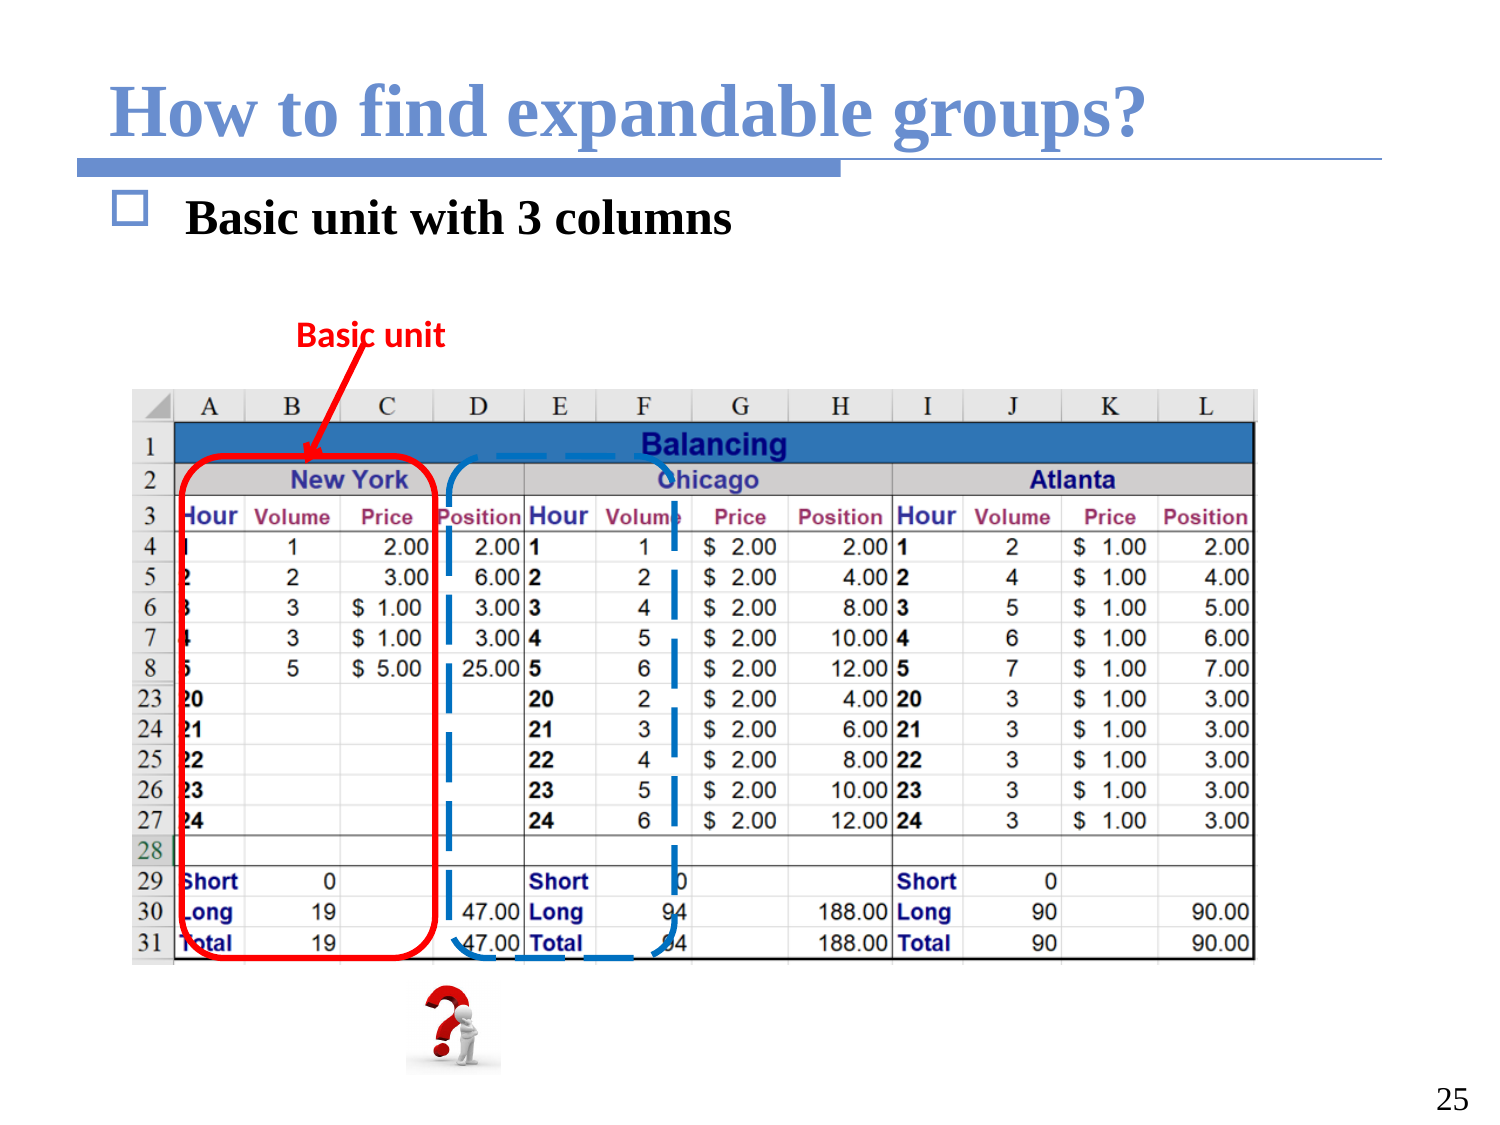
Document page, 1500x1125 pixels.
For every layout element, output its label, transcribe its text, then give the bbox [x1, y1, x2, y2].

list Basic unit with 3 columns [92, 176, 1406, 1119]
slide_number 25 [1405, 1070, 1500, 1123]
picture [132, 389, 1259, 965]
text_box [304, 343, 365, 465]
picture [405, 979, 502, 1076]
title How to find expandable groups? [94, 50, 1407, 159]
text_box Basic unit [241, 302, 501, 363]
